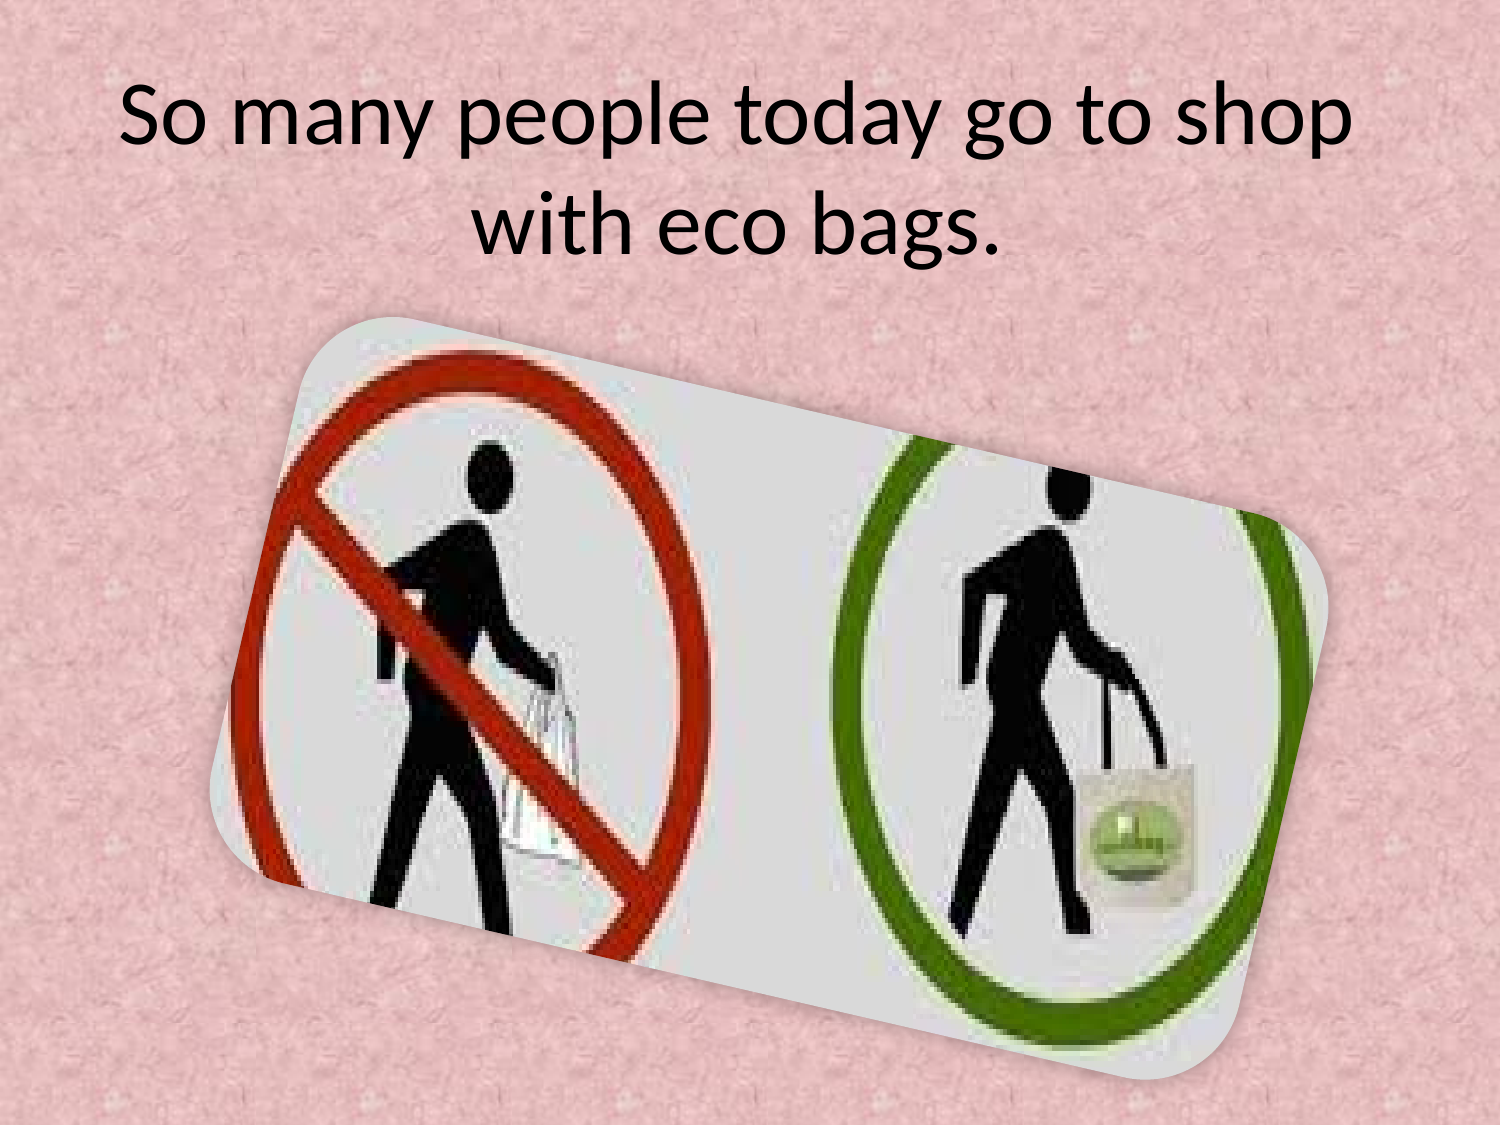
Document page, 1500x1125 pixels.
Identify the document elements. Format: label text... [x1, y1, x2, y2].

picture [0, 0, 1500, 1125]
title So many people today go to shop with eco bags. [100, 42, 1376, 284]
